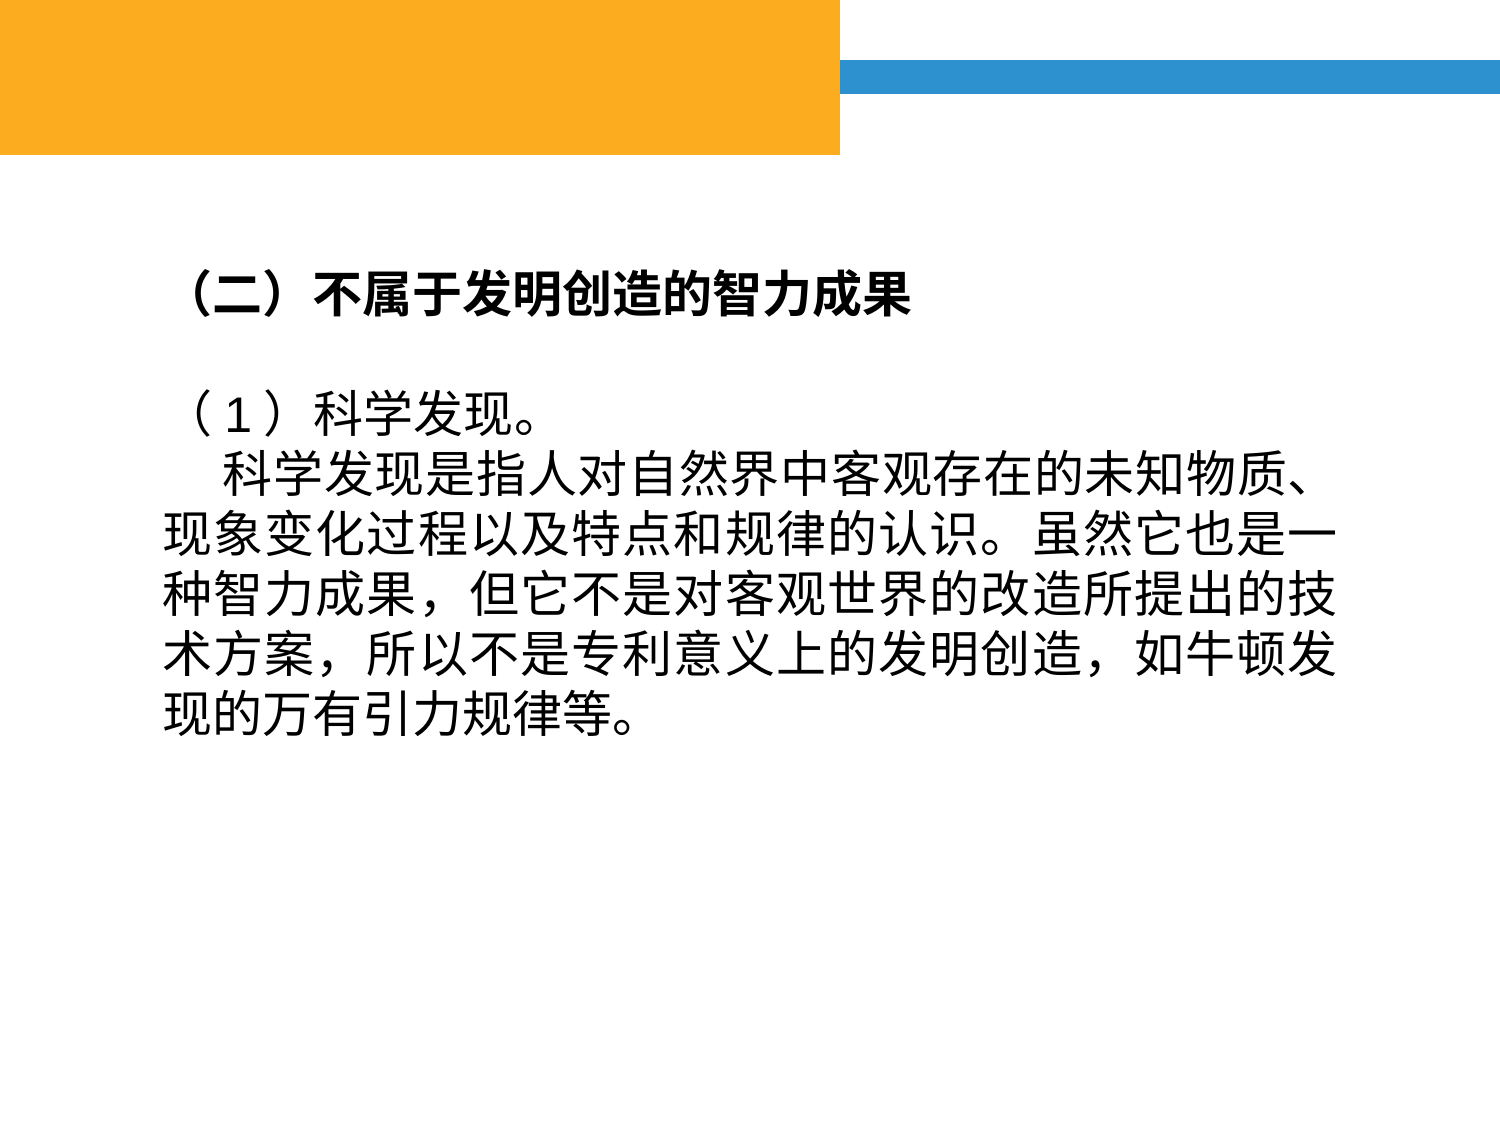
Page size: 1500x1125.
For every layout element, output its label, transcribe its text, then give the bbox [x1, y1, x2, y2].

picture [0, 0, 1500, 1125]
text_box （二）不属于发明创造的智力成果 （1）科学发现。 科学发现是指人对自然界中客观存在的未知物质、现象变化过程以及特点和规律的认识。虽然它也是一种智力成果，但它不是对客观世界的改造所提出的技术方案，所以不是专利意义上的发明创造，如牛顿发现的万有引力规律等。 [147, 255, 1353, 811]
